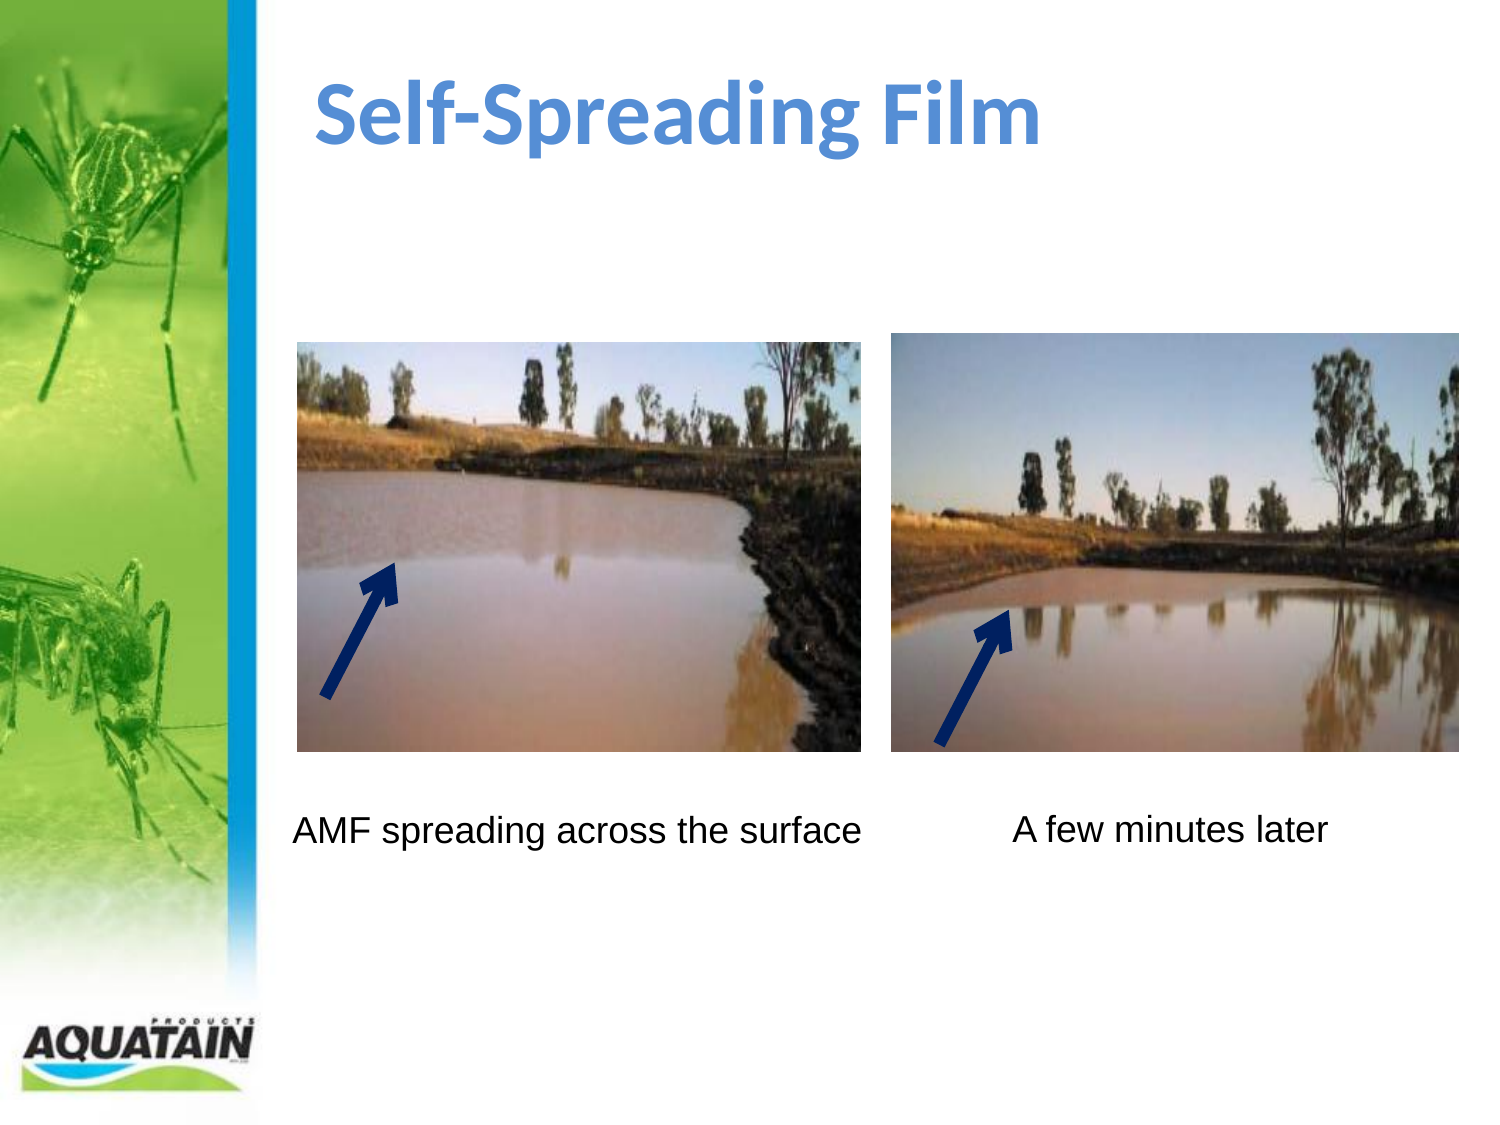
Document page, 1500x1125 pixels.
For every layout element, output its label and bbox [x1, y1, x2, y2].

picture [0, 0, 1500, 1125]
text_box [938, 609, 1009, 745]
text_box [324, 562, 395, 698]
